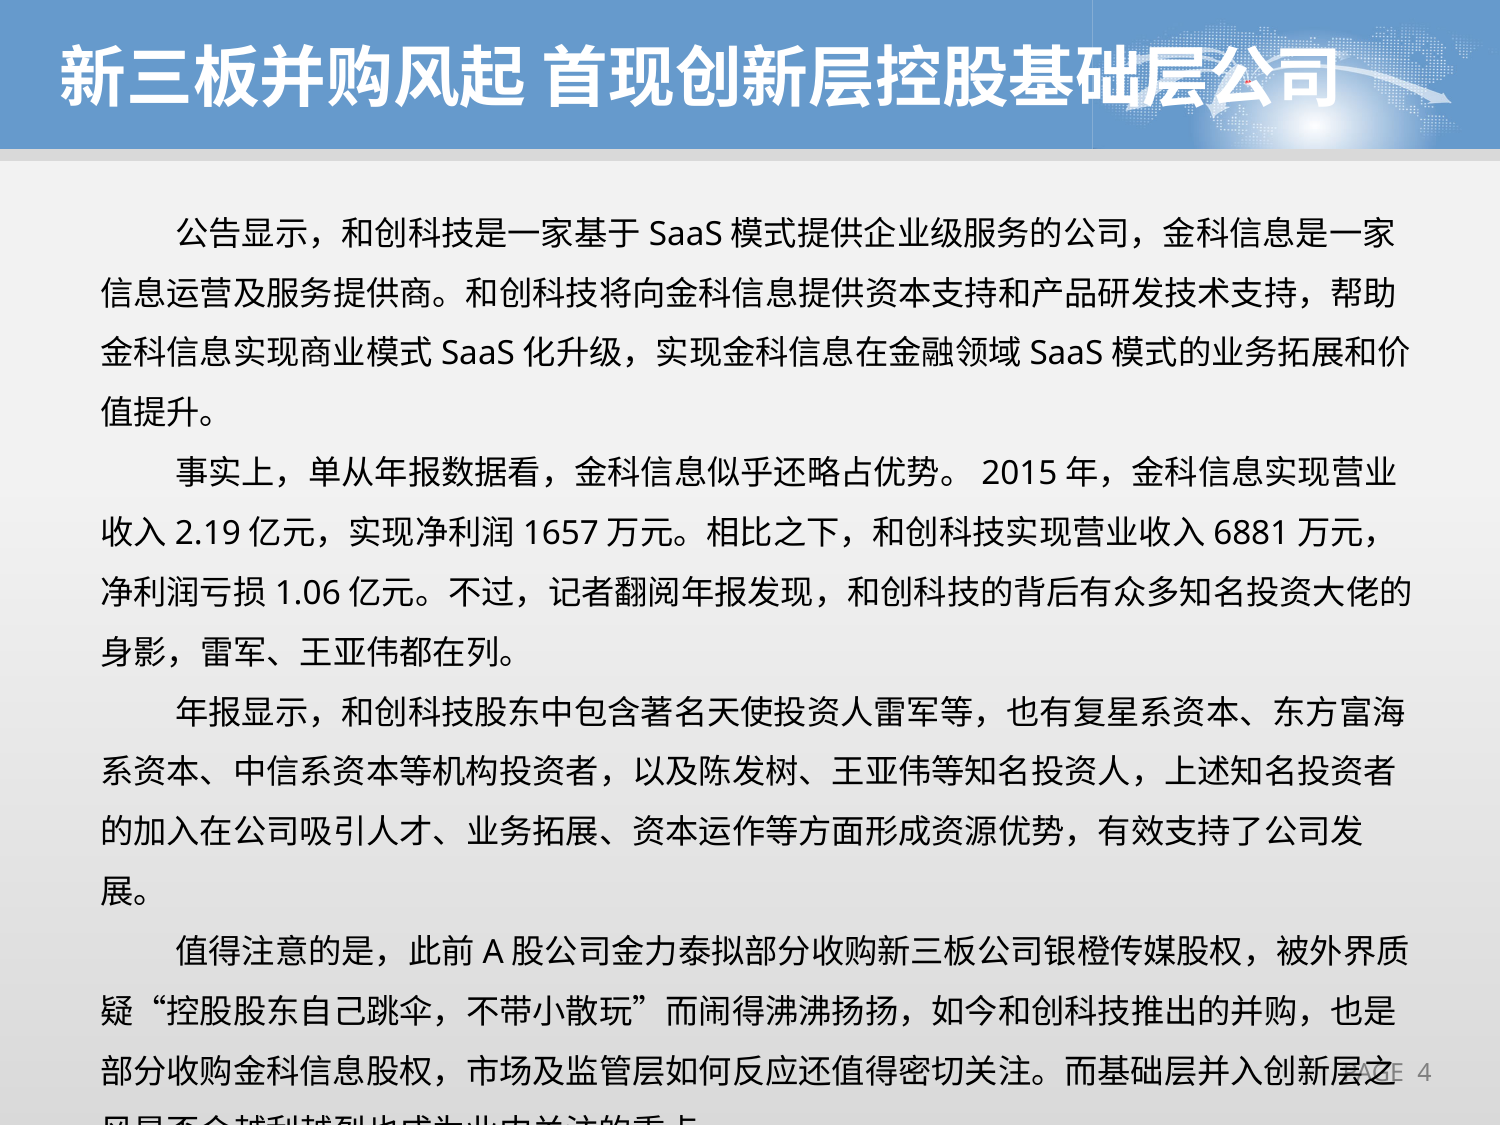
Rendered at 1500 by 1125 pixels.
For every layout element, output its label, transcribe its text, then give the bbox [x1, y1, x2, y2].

title 新三板并购风起 首现创新层控股基础层公司 [44, 10, 1389, 140]
picture [0, 0, 1500, 149]
text_box 公告显示，和创科技是一家基于SaaS模式提供企业级服务的公司，金科信息是一家信息运营及服务提供商。和创科技将向金科信息提供资本支持和产品研发技术支持，帮助金科信息实现商业模式SaaS化升级，实现金科信息在金融领域SaaS模式的业务拓展和价值提升。 事实上，单从年报数据看，金科信息似乎还略占优势。2015年，金科信息实现营业收入2.19亿元，实现净利润1657万元。相比之下，和创科技实现营业收入6881万元，净利润亏损1.06亿元。不过，记者翻阅年报发现，和创科技的背后有众多知名投资大佬的身影，雷军、王亚伟都在列。 年报显示，和创科技股东中包含著名天使投资人雷军等，也有复星系资本、东方富海系资本、中信系资本等机构投资者，以及陈发树、王亚伟等知名投资人，上述知名投资者的加入在公司吸引人才、业务拓展、资本运作等方面形成资源优势，有效支持了公司发展。 值得注意的是，此前A股公司金力泰拟部分收购新三板公司银橙传媒股权，被外界质疑“控股股东自己跳伞，不带小散玩”而闹得沸沸扬扬，如今和创科技推出的并购，也是部分收购金科信息股权，市场及监管层如何反应还值得密切关注。而基础层并入创新层之风是否会越刮越烈也成为业内关注的重点。 [29, 184, 1436, 1125]
